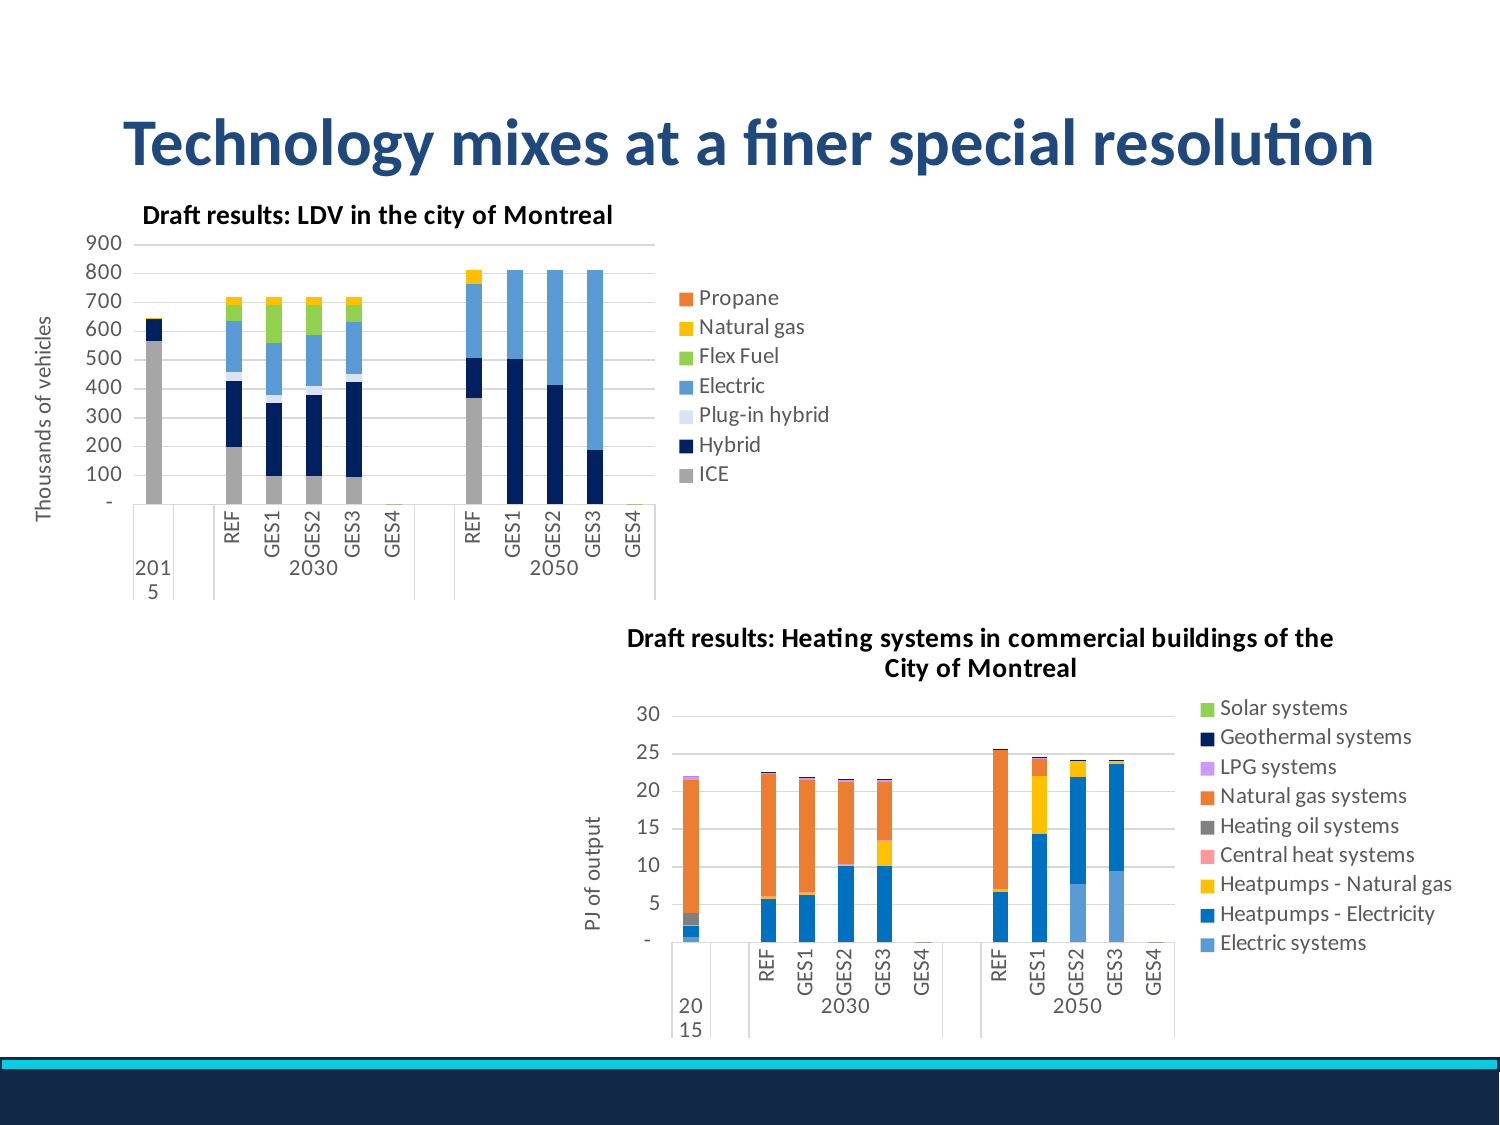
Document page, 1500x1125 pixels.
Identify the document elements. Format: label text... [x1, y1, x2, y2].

text_box [0, 1070, 1499, 1125]
text_box [0, 1058, 1499, 1070]
title Technology mixes at a finer special resolution [75, 45, 1425, 233]
chart [0, 160, 1474, 1053]
